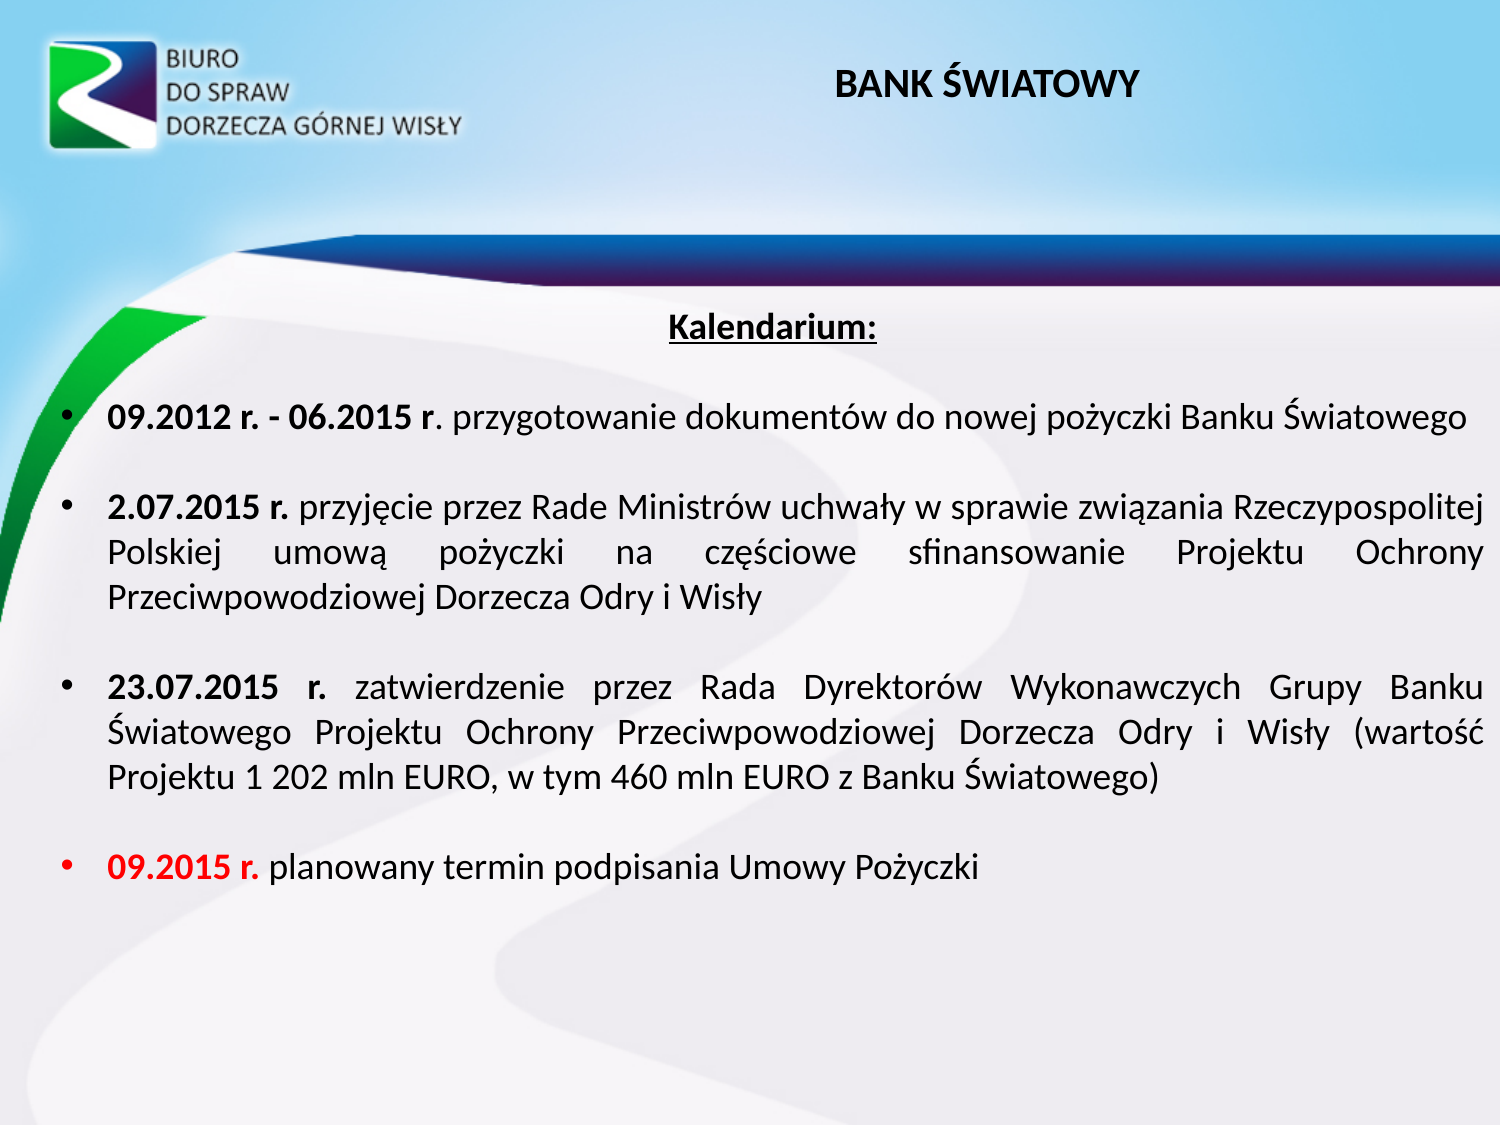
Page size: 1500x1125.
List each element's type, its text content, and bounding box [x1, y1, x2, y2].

picture [0, 0, 1500, 1125]
text_box BANK ŚWIATOWY [278, 48, 1500, 146]
text_box Kalendarium: 09.2012 r. - 06.2015 r. przygotowanie dokumentów do nowej pożyczki Banku Światowego 2.07.2015 r. przyjęcie przez Rade Ministrów uchwały w sprawie związania Rzeczypospolitej Polskiej umową pożyczki na częściowe sfinansowanie Projektu Ochrony Przeciwpowodziowej Dorzecza Odry i Wisły 23.07.2015 r. zatwierdzenie przez Rada Dyrektorów Wykonawczych Grupy Banku Światowego Projektu Ochrony Przeciwpowodziowej Dorzecza Odry i Wisły (wartość Projektu 1 202 mln EURO, w tym 460 mln EURO z Banku Światowego) 09.2015 r. planowany termin podpisania Umowy Pożyczki [45, 294, 1500, 1075]
